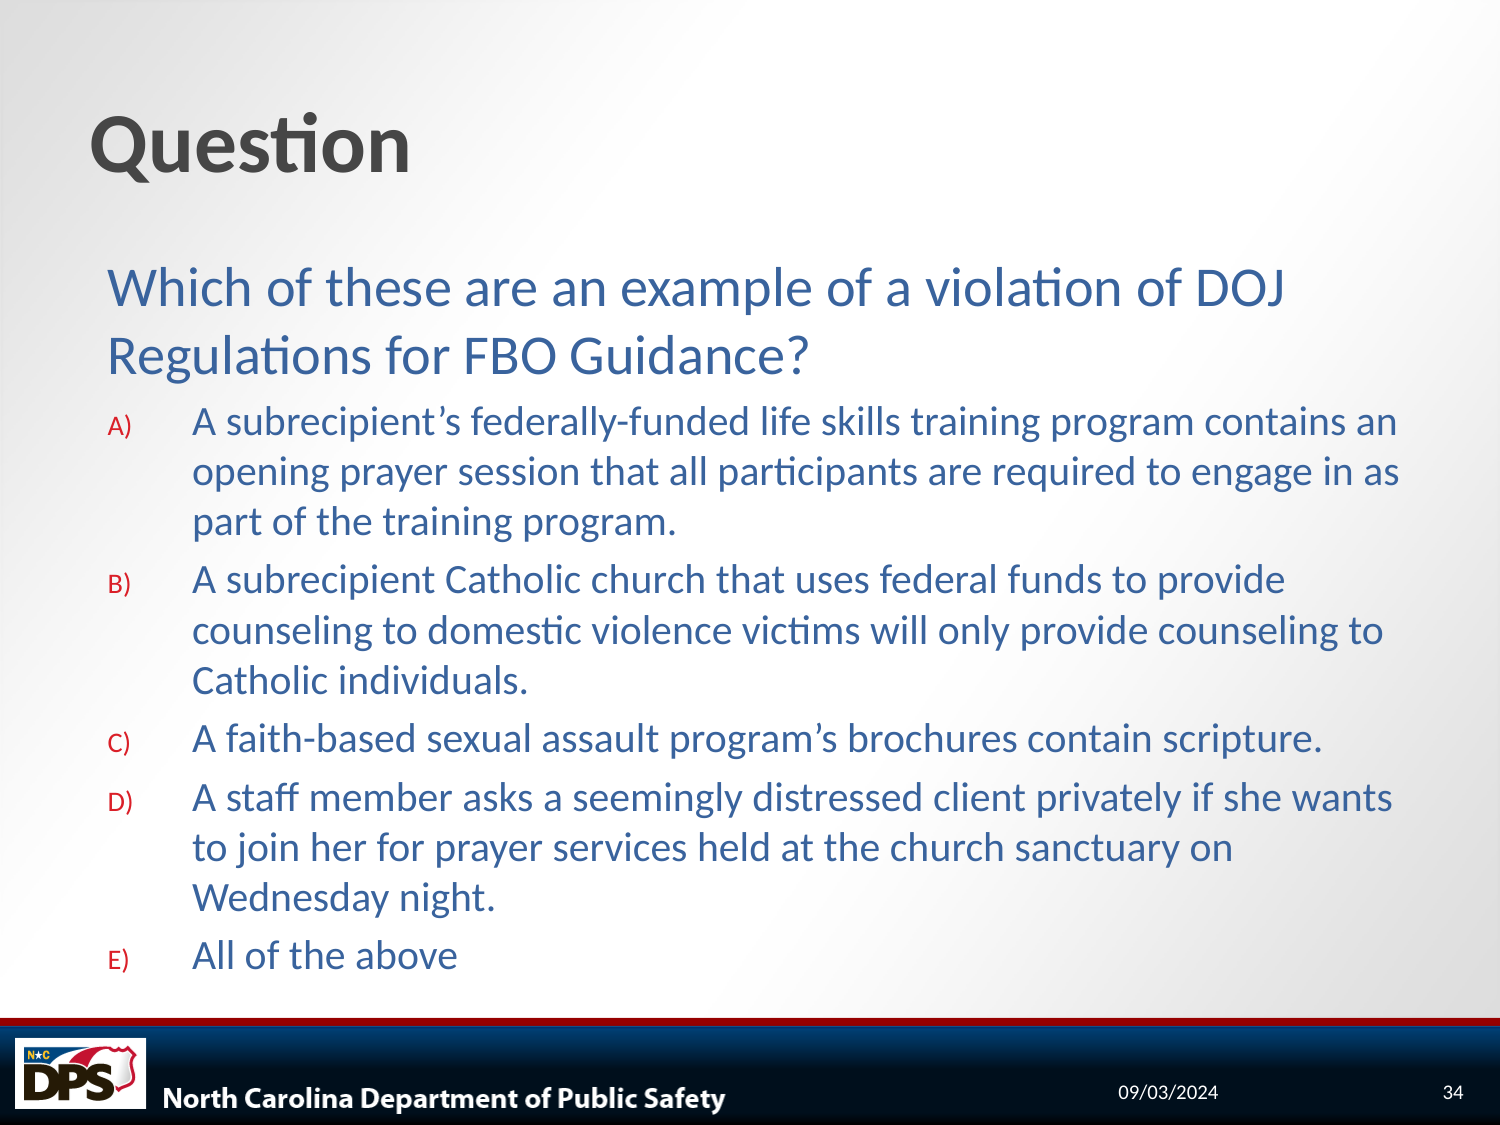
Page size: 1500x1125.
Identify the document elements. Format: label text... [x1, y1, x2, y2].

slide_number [1103, 1051, 1418, 1112]
list Which of these are an example of a violation of DOJ Regulations for FBO Guidance? A subrecipient’s federally-funded life skills training program contains an opening prayer session that all participants are required to engage in as part of the training program. A subrecipient Catholic church that uses federal funds to provide counseling to domestic violence victims will only provide counseling to Catholic individuals. A faith-based sexual assault program’s brochures contain scripture. A staff member asks a seemingly distressed client privately if she wants to join her for prayer services held at the church sanctuary on Wednesday night. All of the above [75, 243, 1425, 986]
title Question [75, 45, 1425, 233]
picture [0, 0, 1500, 1125]
slide_number 34 [1418, 1051, 1479, 1112]
